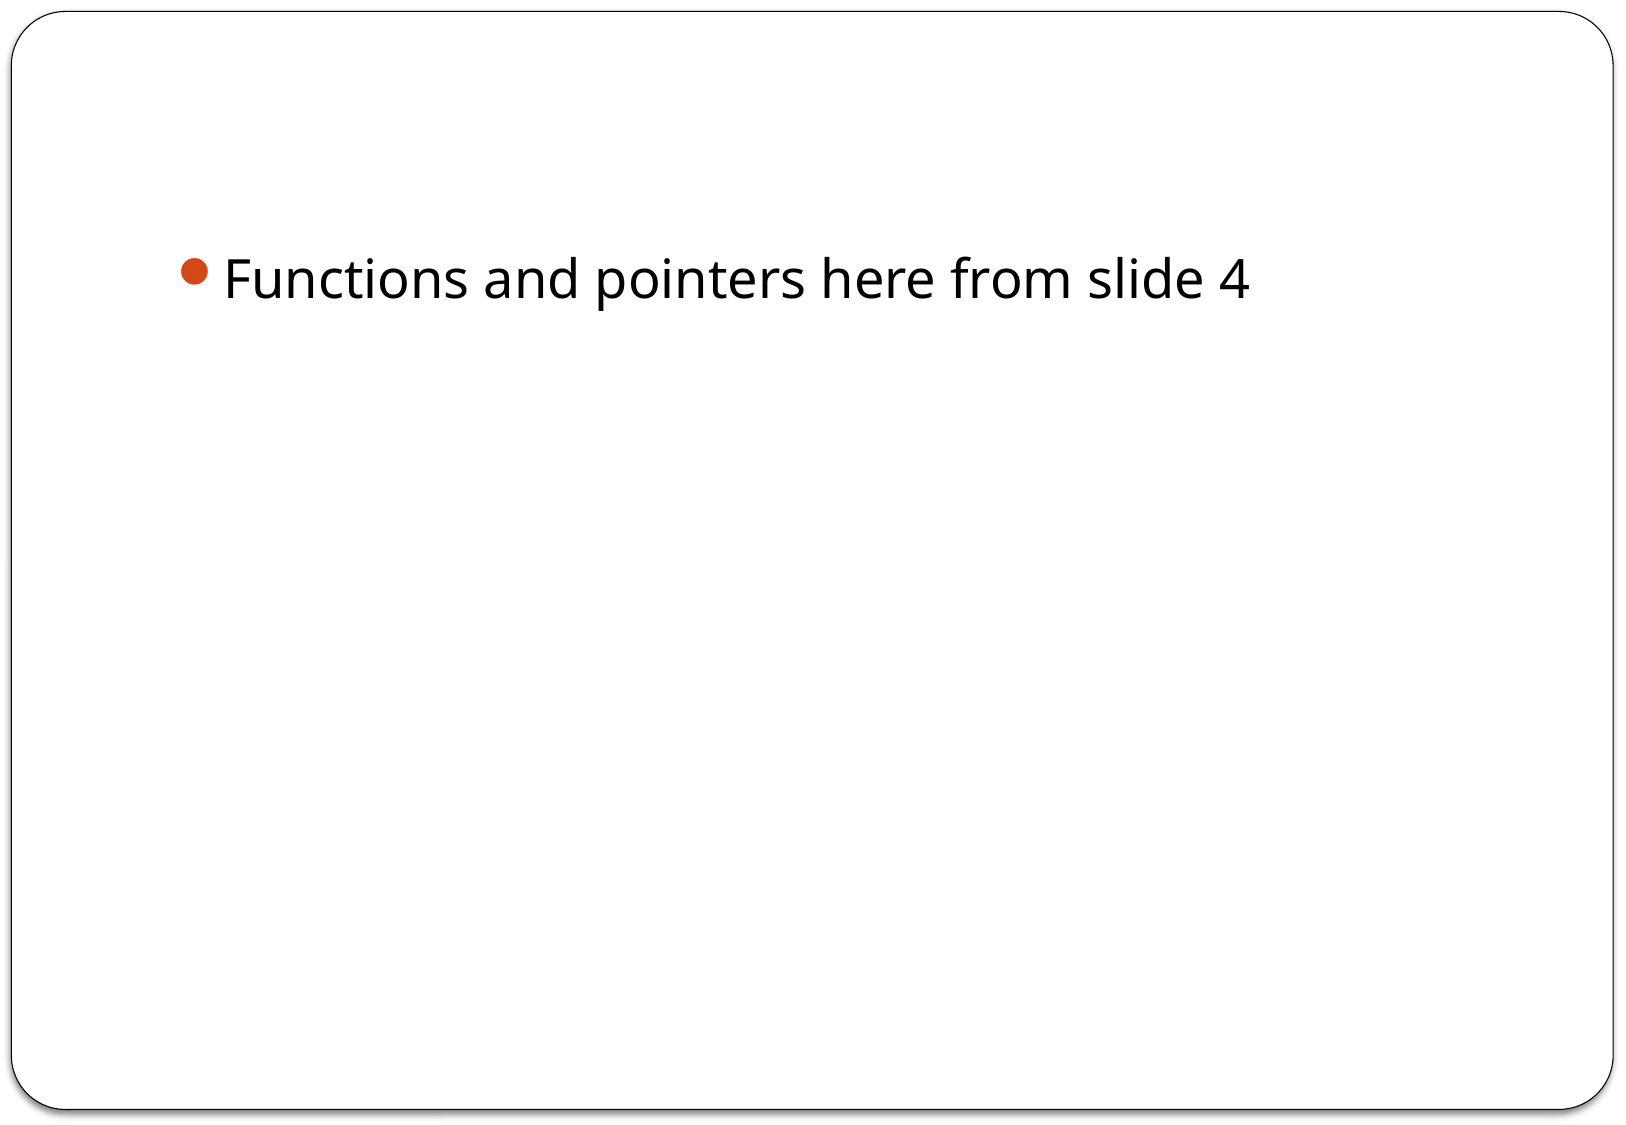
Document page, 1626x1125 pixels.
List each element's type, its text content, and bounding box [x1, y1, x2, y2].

list Functions and pointers here from slide 4 [162, 237, 1544, 988]
